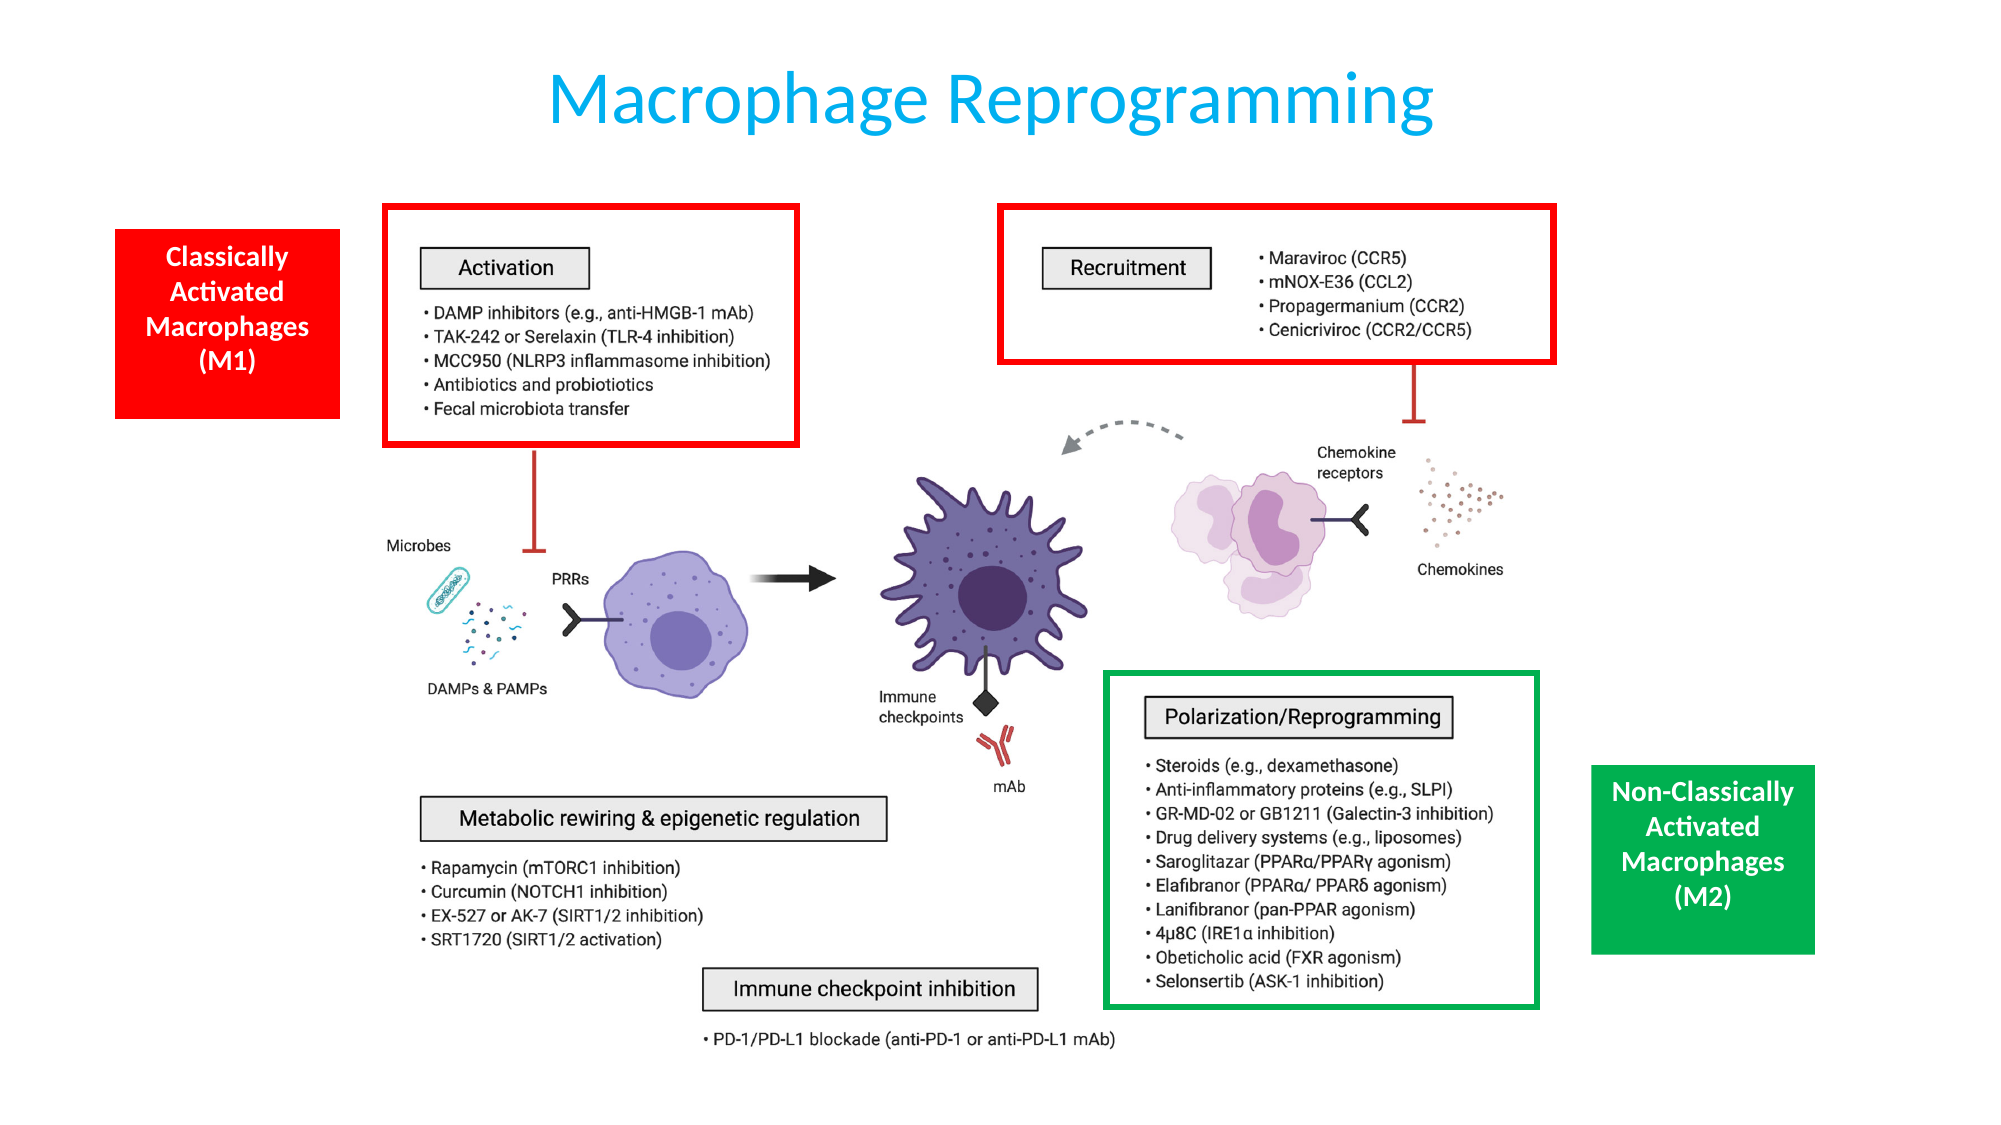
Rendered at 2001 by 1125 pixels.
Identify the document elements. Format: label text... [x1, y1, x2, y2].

picture [385, 243, 1508, 1050]
text_box [384, 205, 798, 445]
text_box [999, 205, 1555, 363]
text_box [1508, 672, 1538, 1008]
text_box Macrophage Reprogramming [0, 24, 2000, 164]
text_box Classically Activated Macrophages (M1) [115, 229, 340, 419]
text_box Non-Classically Activated Macrophages (M2) [1591, 765, 1815, 955]
